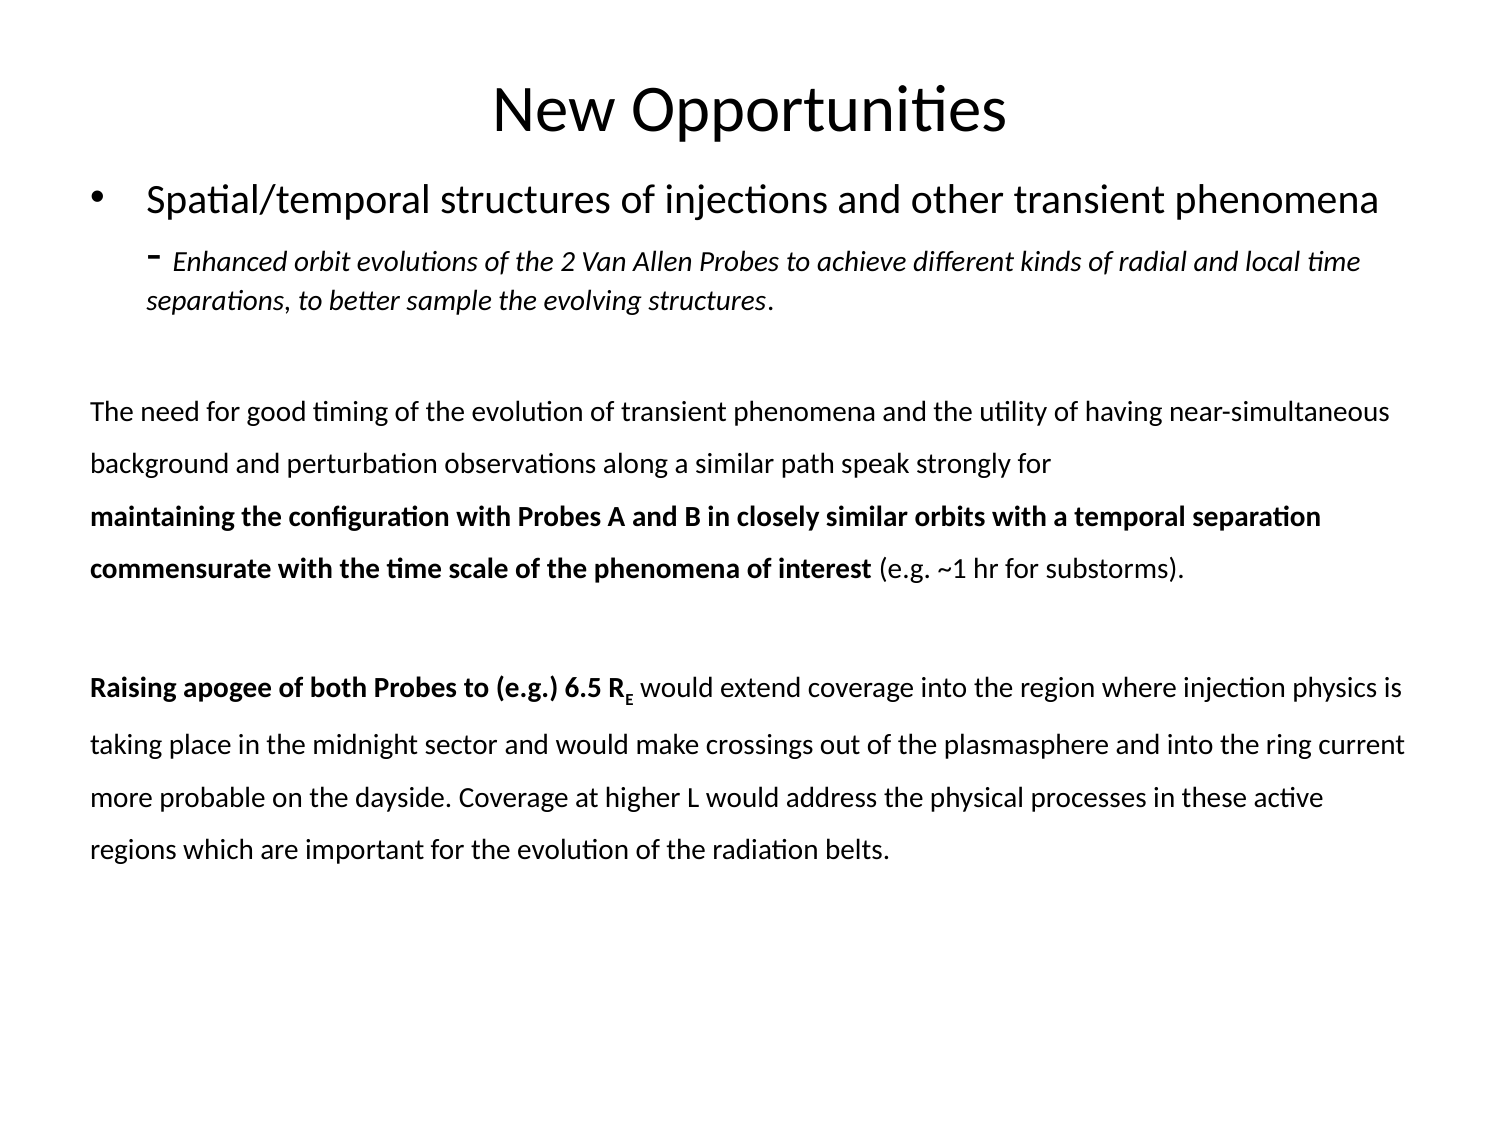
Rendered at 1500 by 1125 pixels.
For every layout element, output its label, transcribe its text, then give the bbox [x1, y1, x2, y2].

title New Opportunities [75, 45, 1425, 163]
list Spatial/temporal structures of injections and other transient phenomena - Enhanced orbit evolutions of the 2 Van Allen Probes to achieve different kinds of radial and local time separations, to better sample the evolving structures. The need for good timing of the evolution of transient phenomena and the utility of having near-simultaneous background and perturbation observations along a similar path speak strongly for maintaining the configuration with Probes A and B in closely similar orbits with a temporal separation commensurate with the time scale of the phenomena of interest (e.g. ~1 hr for substorms). Raising apogee of both Probes to (e.g.) 6.5 RE would extend coverage into the region where injection physics is taking place in the midnight sector and would make crossings out of the plasmasphere and into the ring current more probable on the dayside. Coverage at higher L would address the physical processes in these active regions which are important for the evolution of the radiation belts. [75, 163, 1425, 907]
